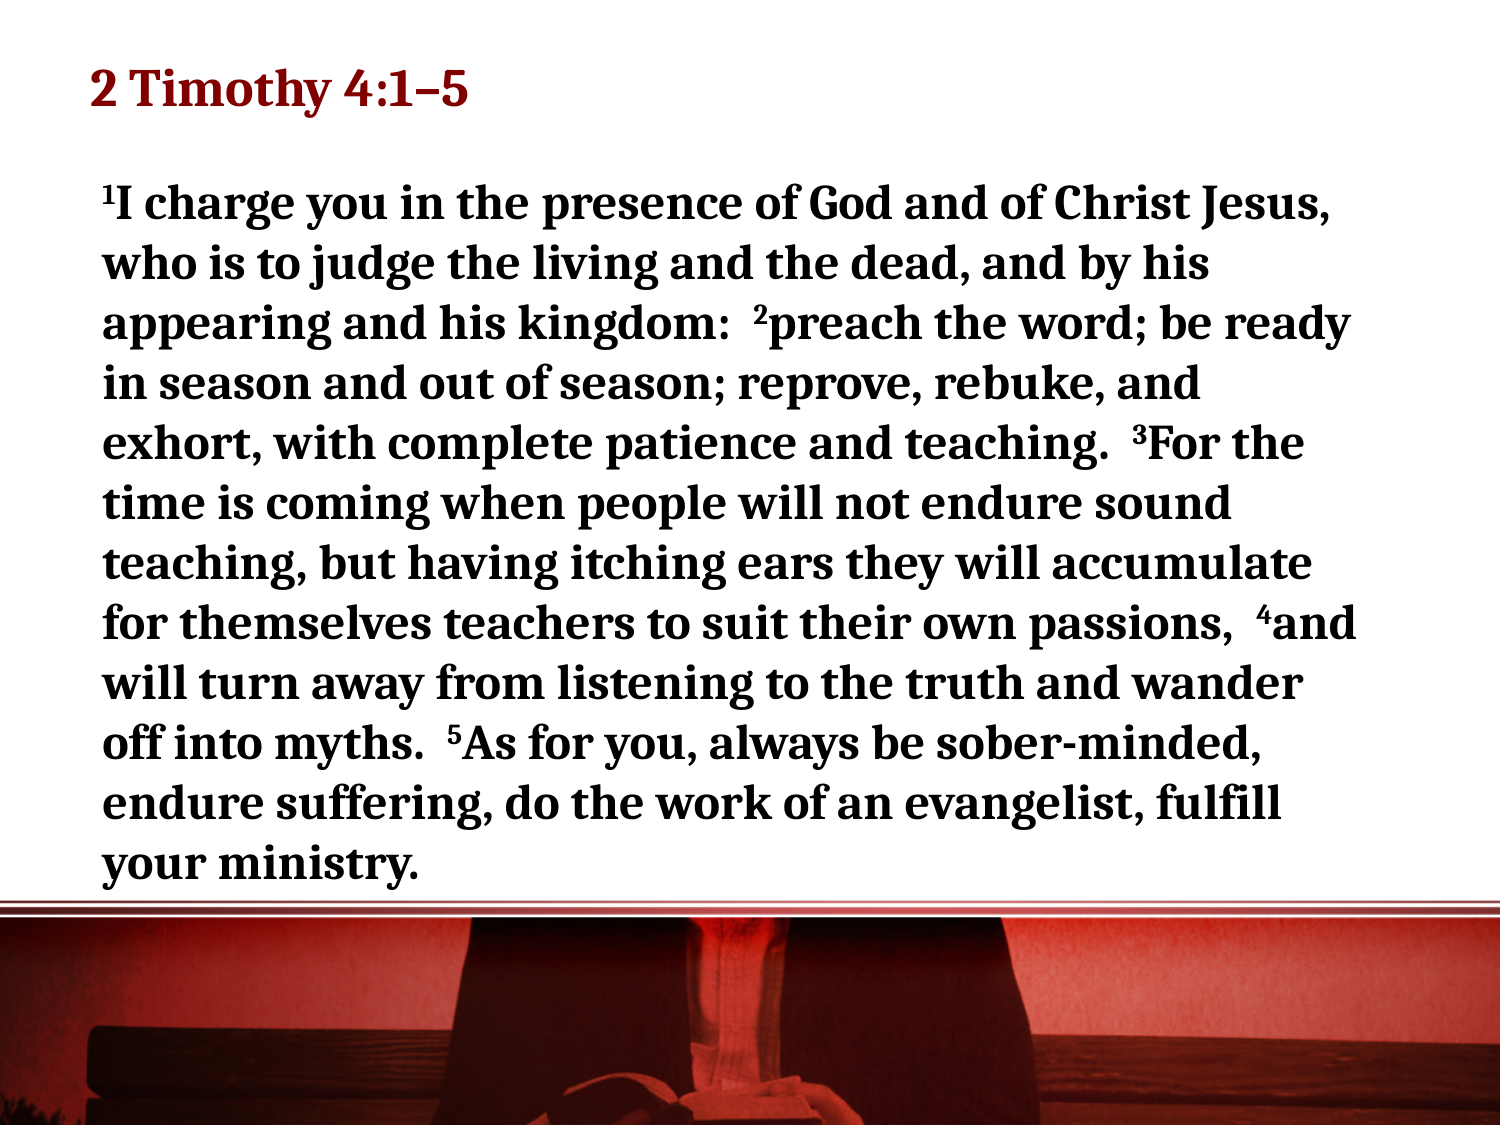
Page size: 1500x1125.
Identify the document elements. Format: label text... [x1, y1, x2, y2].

text_box 1I charge you in the presence of God and of Christ Jesus, who is to judge the living and the dead, and by his appearing and his kingdom: 2preach the word; be ready in season and out of season; reprove, rebuke, and exhort, with complete patience and teaching. 3For the time is coming when people will not endure sound teaching, but having itching ears they will accumulate for themselves teachers to suit their own passions, 4and will turn away from listening to the truth and wander off into myths. 5As for you, always be sober-minded, endure suffering, do the work of an evangelist, fulfill your ministry. [87, 162, 1375, 898]
title 2 Timothy 4:1–5 [75, 45, 1425, 125]
picture [0, 0, 1500, 1125]
